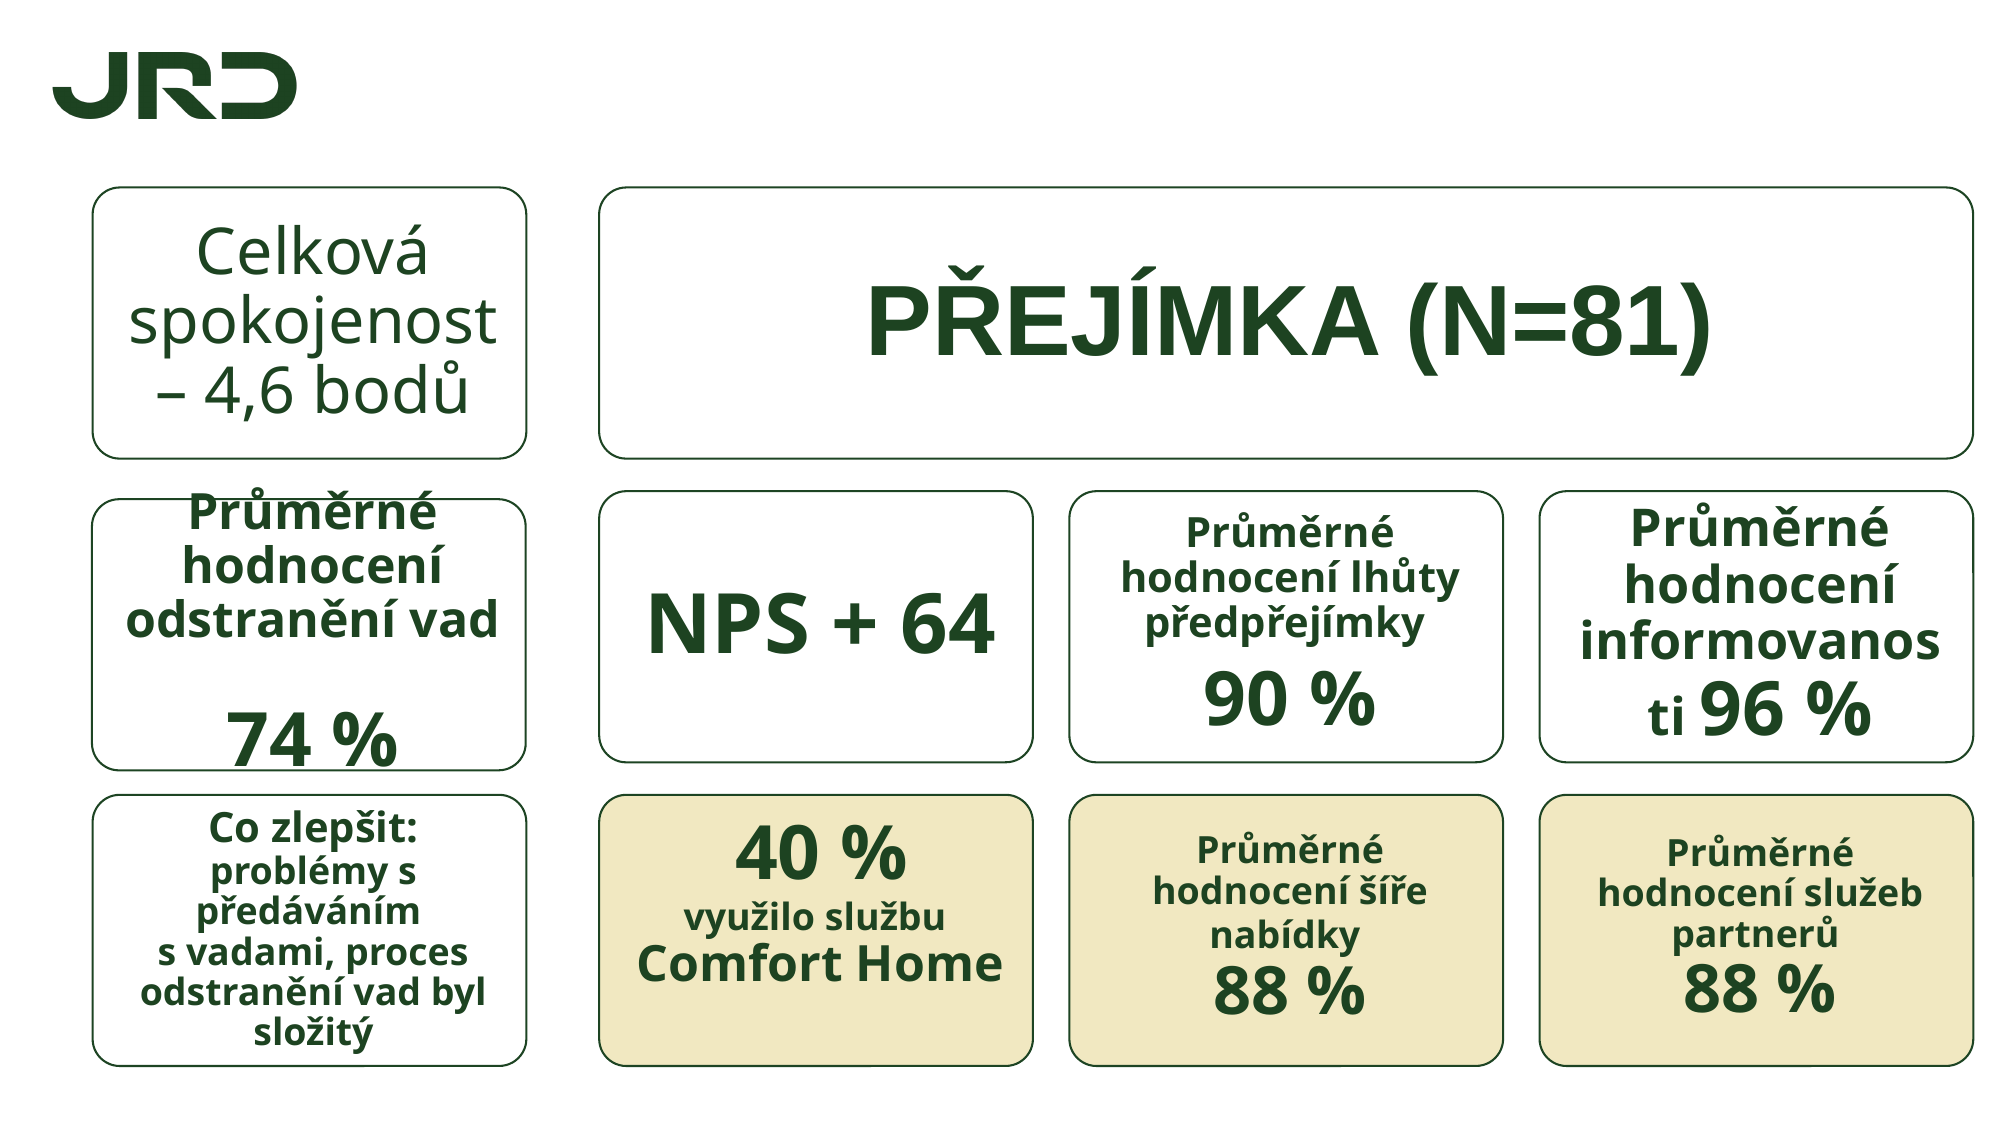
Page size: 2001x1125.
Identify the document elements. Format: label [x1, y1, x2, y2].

picture [52, 52, 297, 119]
text_box [91, 187, 1974, 1067]
